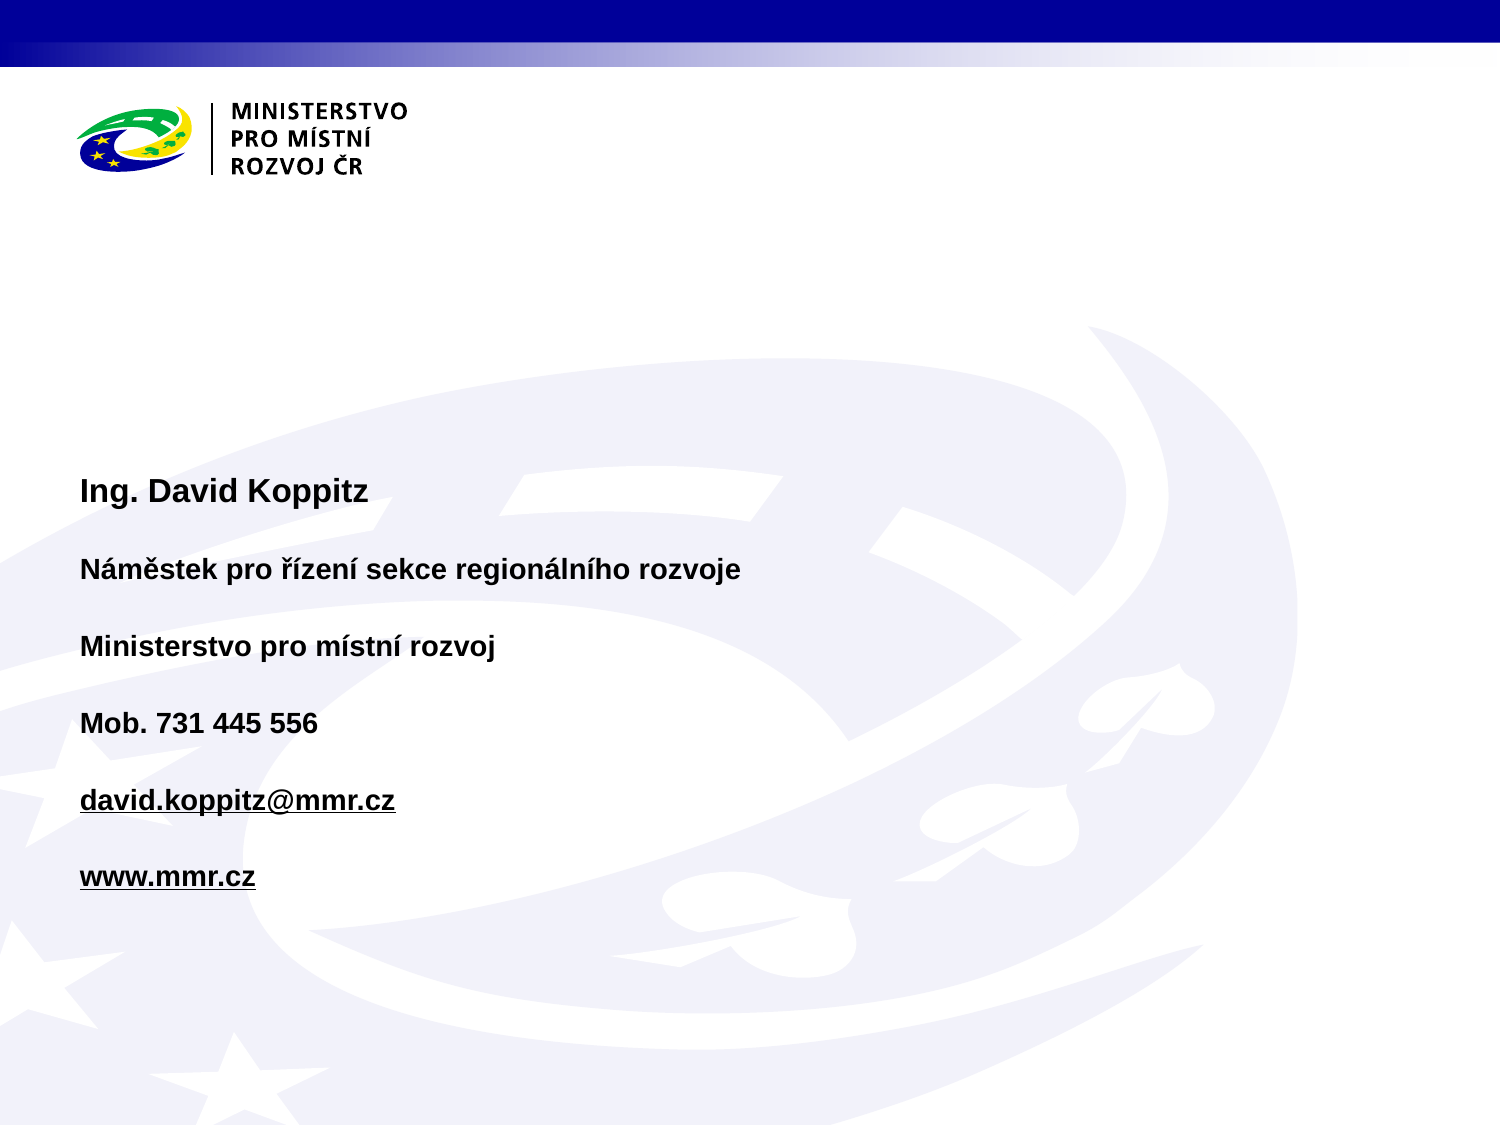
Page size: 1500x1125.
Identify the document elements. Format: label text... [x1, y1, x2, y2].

list Ing. David Koppitz Náměstek pro řízení sekce regionálního rozvoje Ministerstvo pro místní rozvoj Mob. 731 445 556 david.koppitz@mmr.cz www.mmr.cz [64, 196, 1425, 1059]
